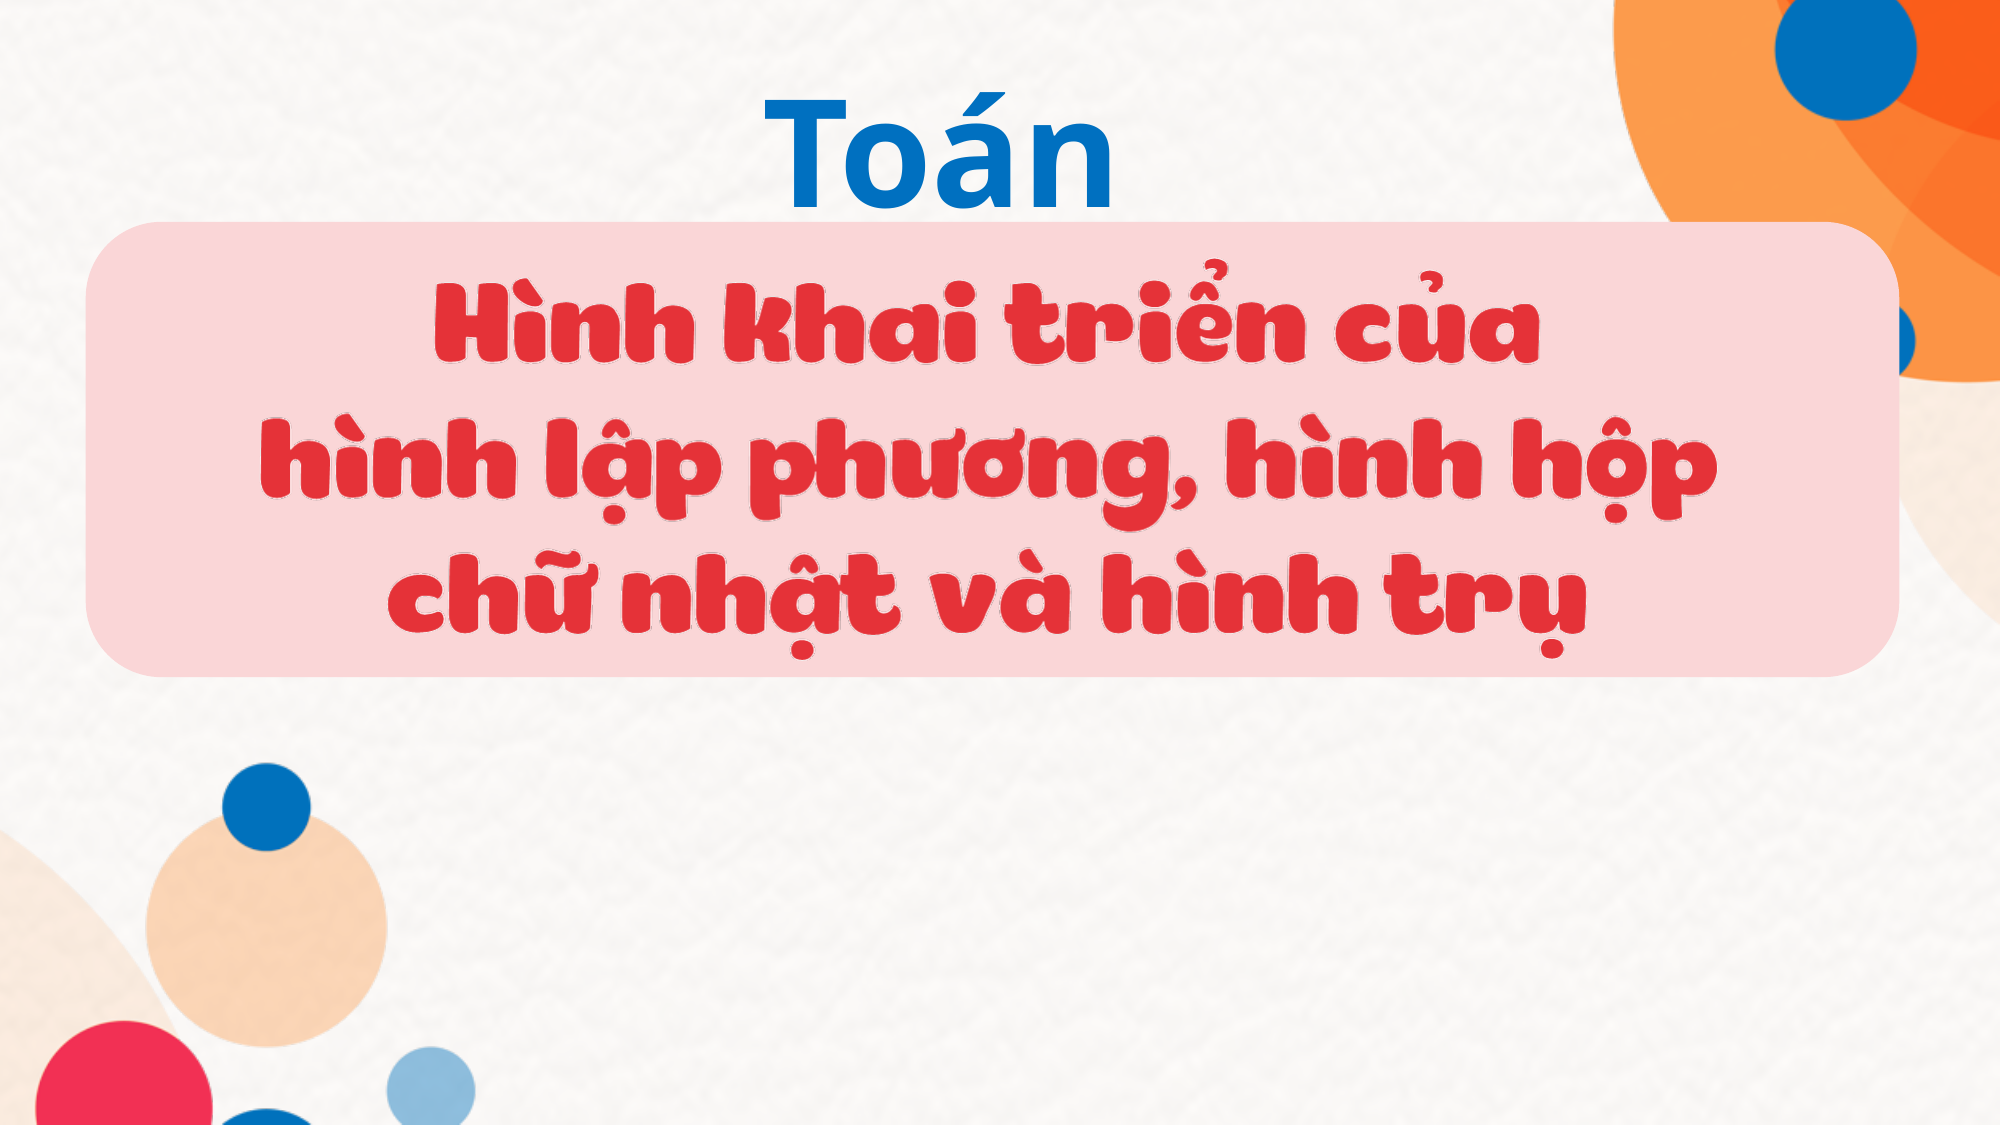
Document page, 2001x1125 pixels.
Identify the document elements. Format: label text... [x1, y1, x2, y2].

text_box [84, 220, 1901, 674]
text_box Toán [747, 49, 1136, 245]
picture [0, 0, 2000, 1125]
